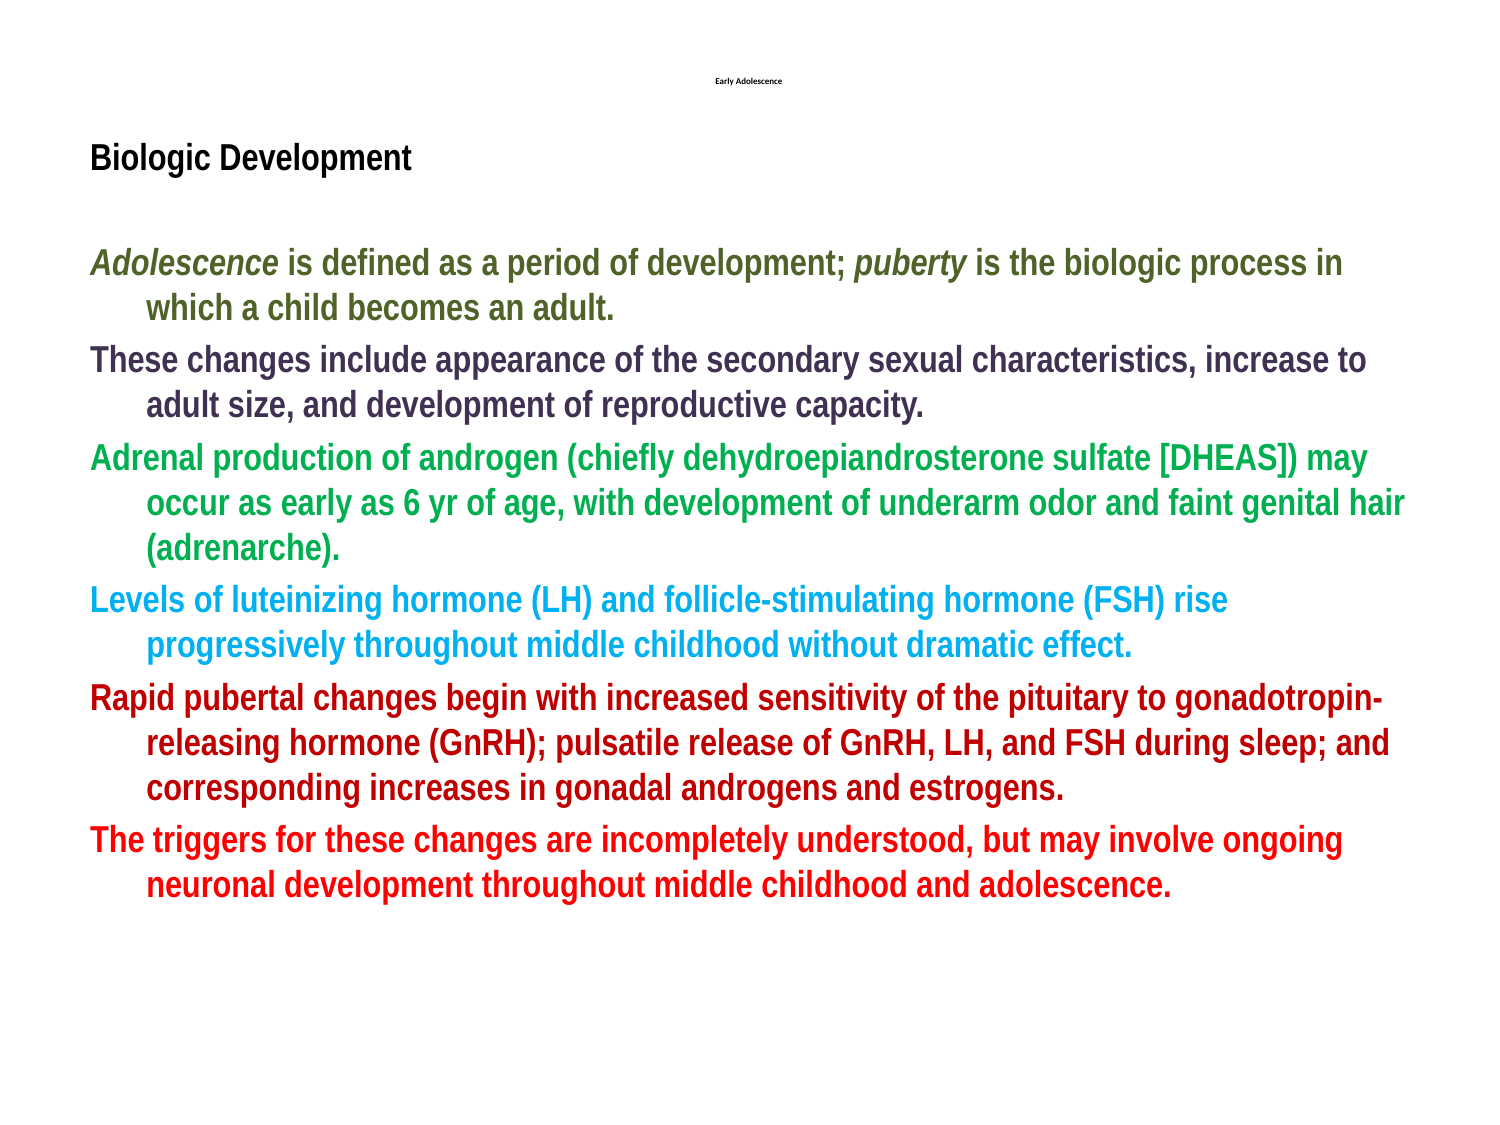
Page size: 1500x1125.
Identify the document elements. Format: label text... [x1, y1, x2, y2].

list Biologic Development Adolescence is defined as a period of development; puberty is the biologic process in which a child becomes an adult. These changes include appearance of the secondary sexual characteristics, increase to adult size, and development of reproductive capacity. Adrenal production of androgen (chiefly dehydroepiandrosterone sulfate [DHEAS]) may occur as early as 6 yr of age, with development of underarm odor and faint genital hair (adrenarche). Levels of luteinizing hormone (LH) and follicle-stimulating hormone (FSH) rise progressively throughout middle childhood without dramatic effect. Rapid pubertal changes begin with increased sensitivity of the pituitary to gonadotropin-releasing hormone (GnRH); pulsatile release of GnRH, LH, and FSH during sleep; and corresponding increases in gonadal androgens and estrogens. The triggers for these changes are incompletely understood, but may involve ongoing neuronal development throughout middle childhood and adolescence. [75, 125, 1425, 1088]
title Early Adolescence [75, 45, 1425, 113]
